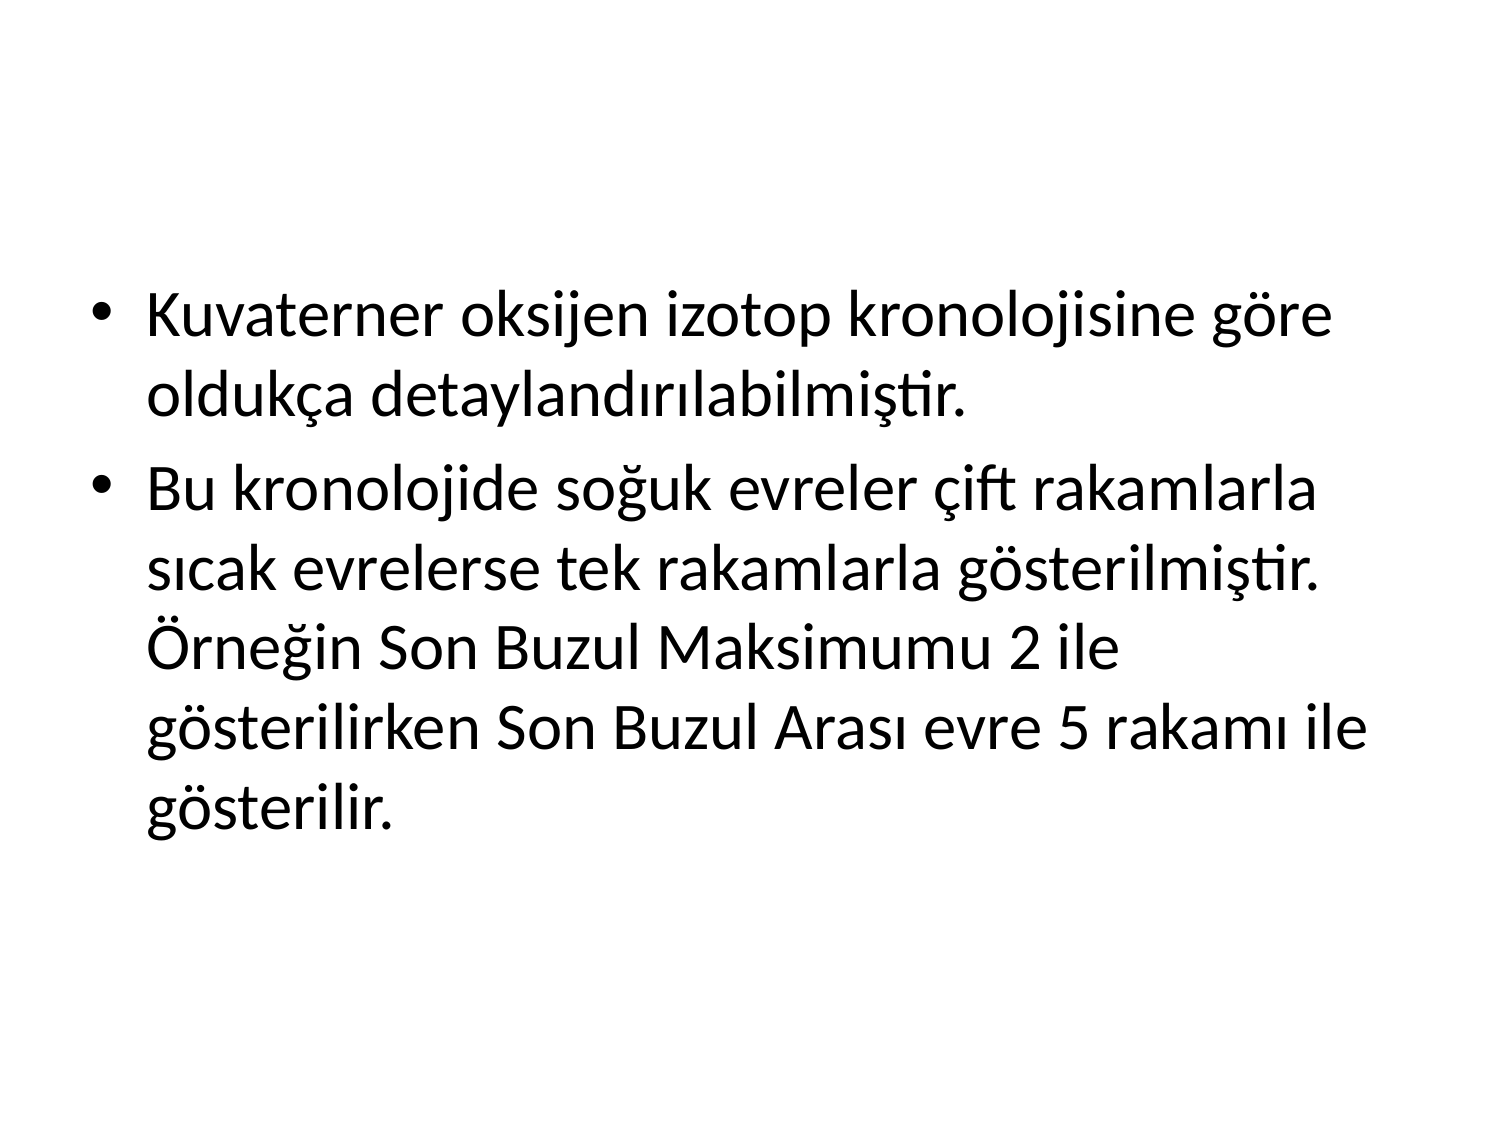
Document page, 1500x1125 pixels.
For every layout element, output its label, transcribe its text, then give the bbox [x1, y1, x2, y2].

list Kuvaterner oksijen izotop kronolojisine göre oldukça detaylandırılabilmiştir. Bu kronolojide soğuk evreler çift rakamlarla sıcak evrelerse tek rakamlarla gösterilmiştir. Örneğin Son Buzul Maksimumu 2 ile gösterilirken Son Buzul Arası evre 5 rakamı ile gösterilir. [75, 262, 1425, 1005]
